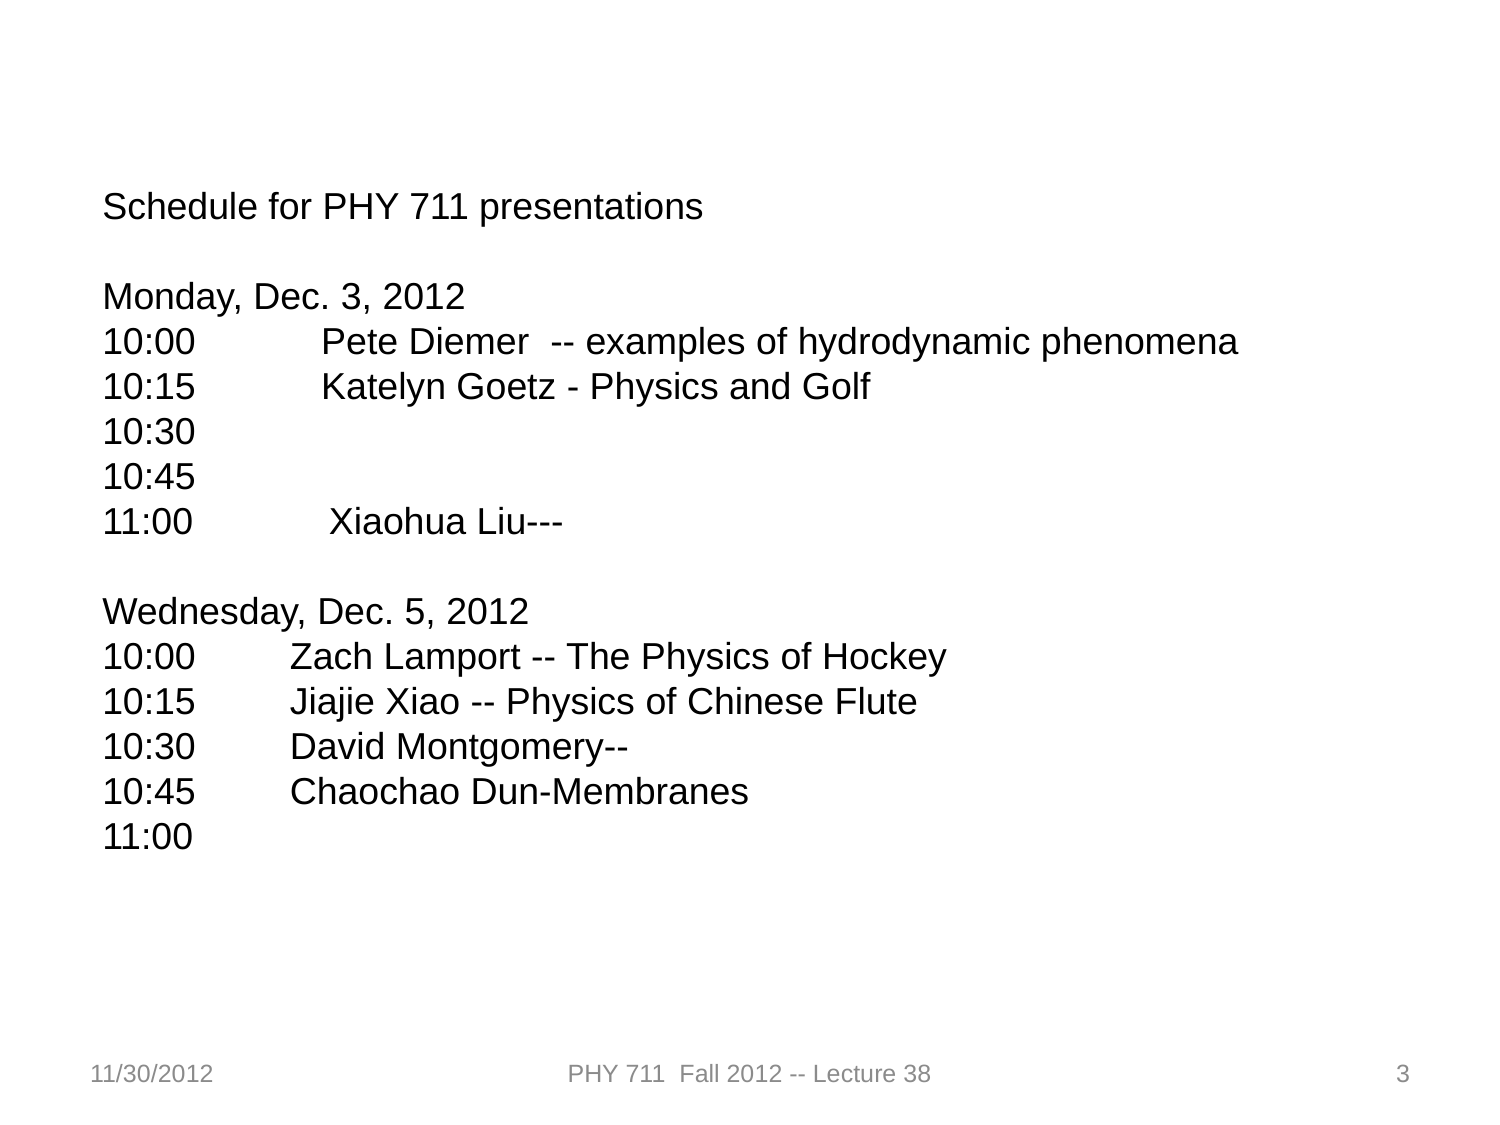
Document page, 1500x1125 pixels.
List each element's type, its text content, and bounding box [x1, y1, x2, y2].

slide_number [75, 1042, 425, 1103]
footer PHY 711 Fall 2012 -- Lecture 38 [512, 1042, 988, 1103]
text_box Schedule for PHY 711 presentations Monday, Dec. 3, 2012 10:00 Pete Diemer -- examples of hydrodynamic phenomena 10:15 Katelyn Goetz - Physics and Golf 10:30 10:45 11:00 Xiaohua Liu--- Wednesday, Dec. 5, 2012 10:00 Zach Lamport -- The Physics of Hockey 10:15 Jiajie Xiao -- Physics of Chinese Flute 10:30 David Montgomery-- 10:45 Chaochao Dun-Membranes 11:00 [87, 174, 1413, 865]
slide_number 3 [1074, 1042, 1425, 1103]
